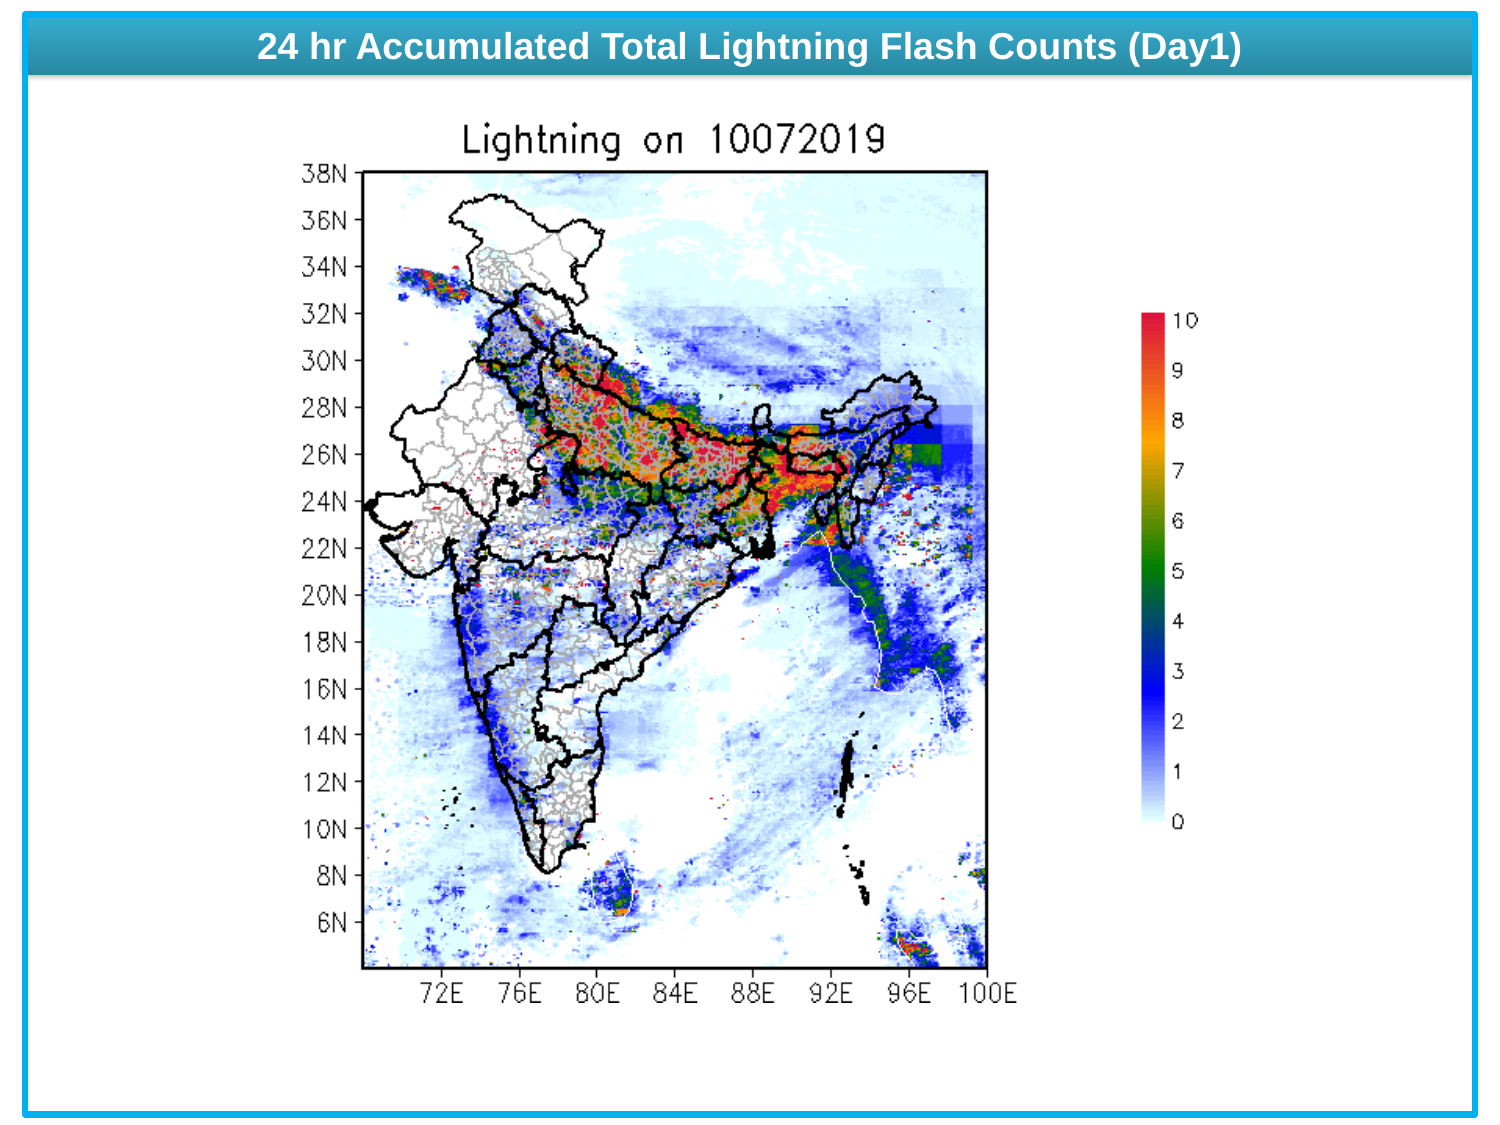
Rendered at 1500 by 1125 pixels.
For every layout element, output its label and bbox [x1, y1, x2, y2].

text_box [23, 12, 1477, 1116]
picture [302, 122, 1198, 1003]
